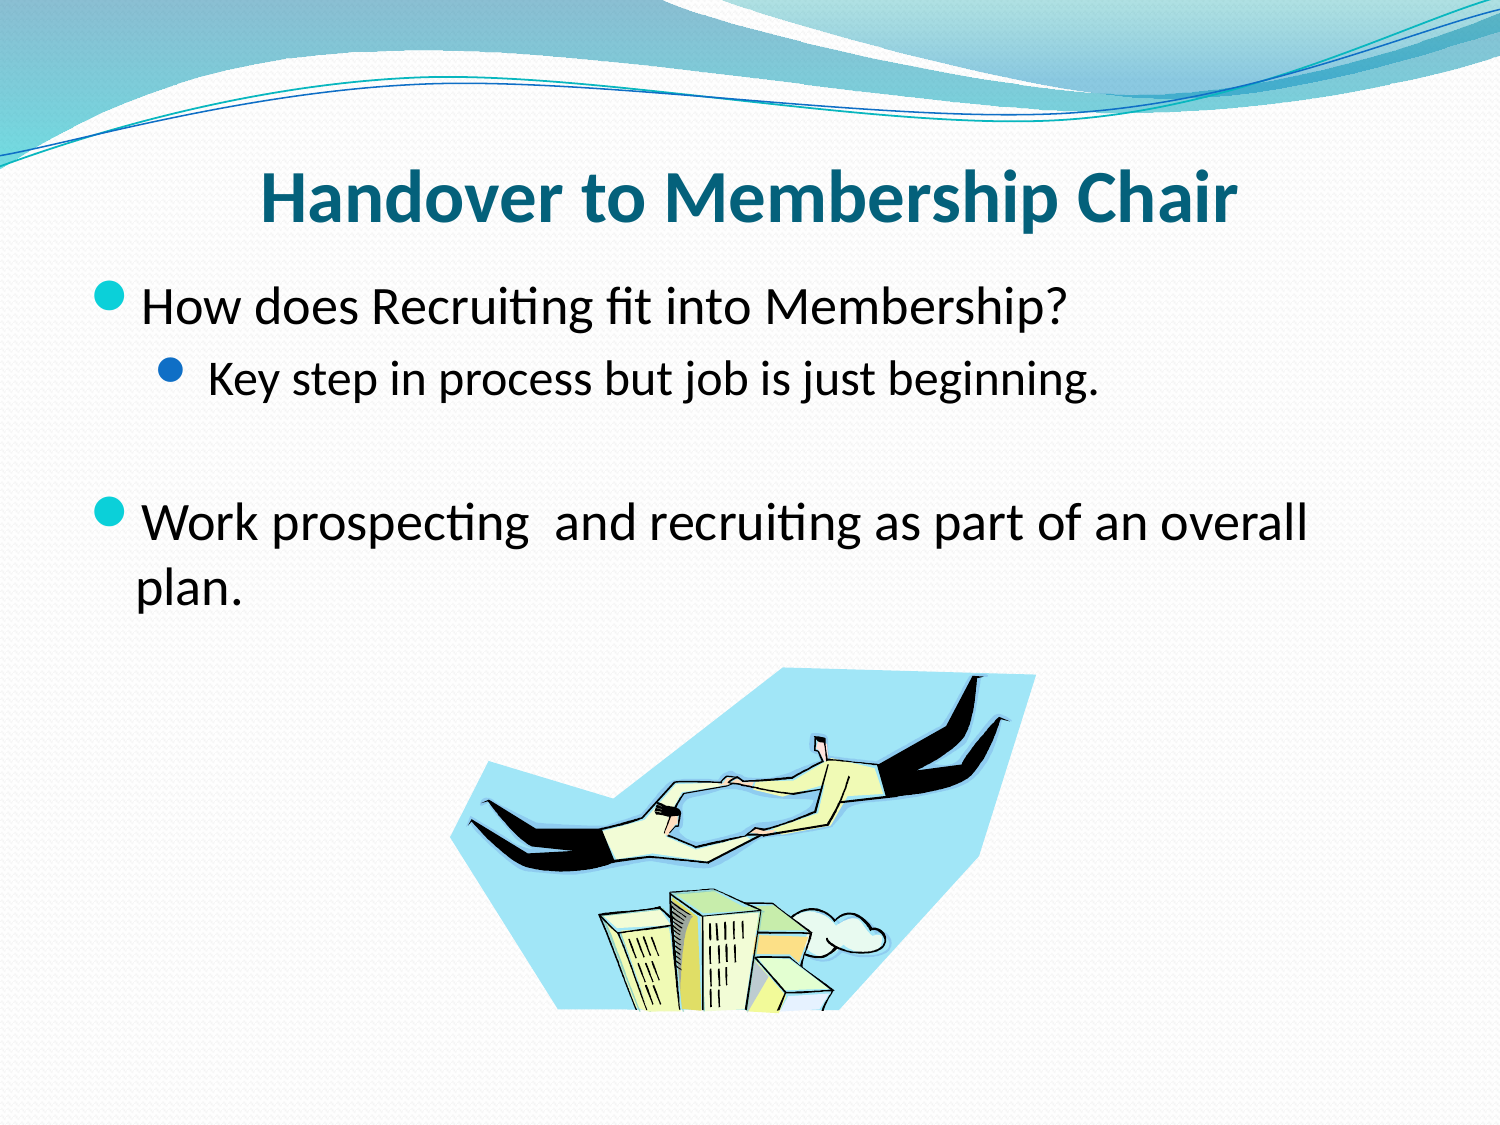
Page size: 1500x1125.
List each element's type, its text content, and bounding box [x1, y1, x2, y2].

picture [449, 662, 1042, 1019]
list How does Recruiting fit into Membership? Key step in process but job is just beginning. Work prospecting and recruiting as part of an overall plan. [74, 262, 1426, 1038]
title Handover to Membership Chair [74, 115, 1426, 238]
